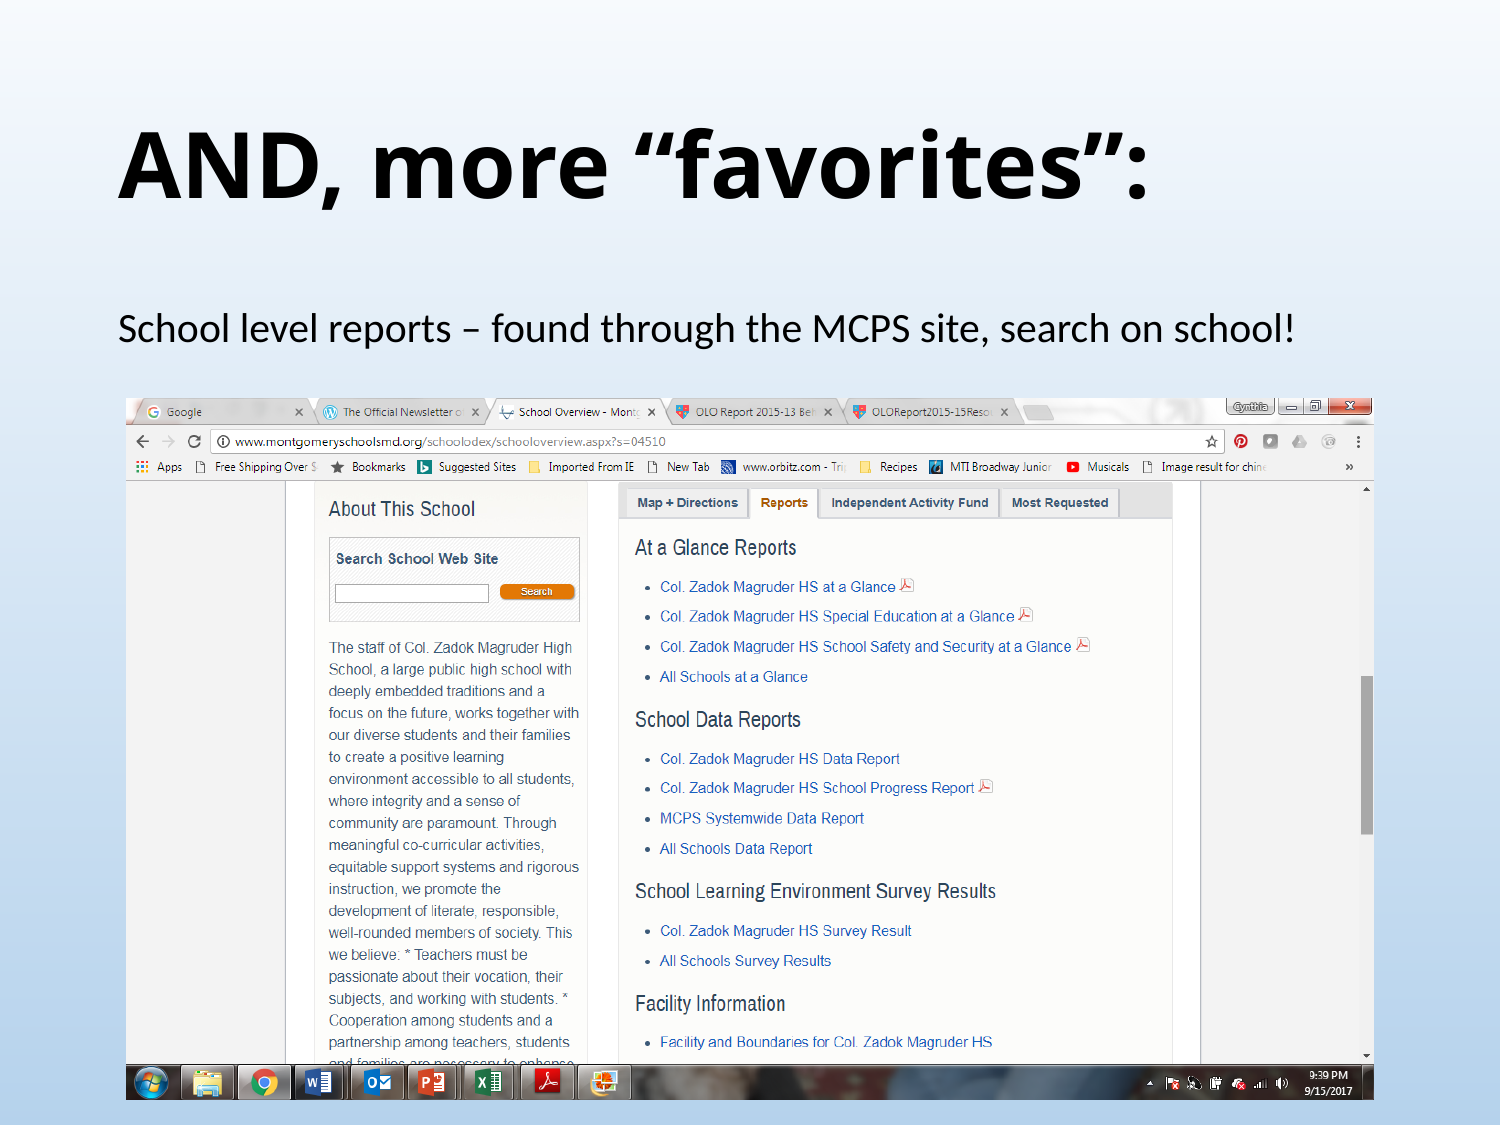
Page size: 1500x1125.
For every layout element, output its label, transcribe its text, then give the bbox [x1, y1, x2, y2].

list School level reports – found through the MCPS site, search on school! [103, 299, 1397, 1100]
picture [126, 398, 1374, 1100]
title AND, more “favorites”: [103, 59, 1397, 278]
